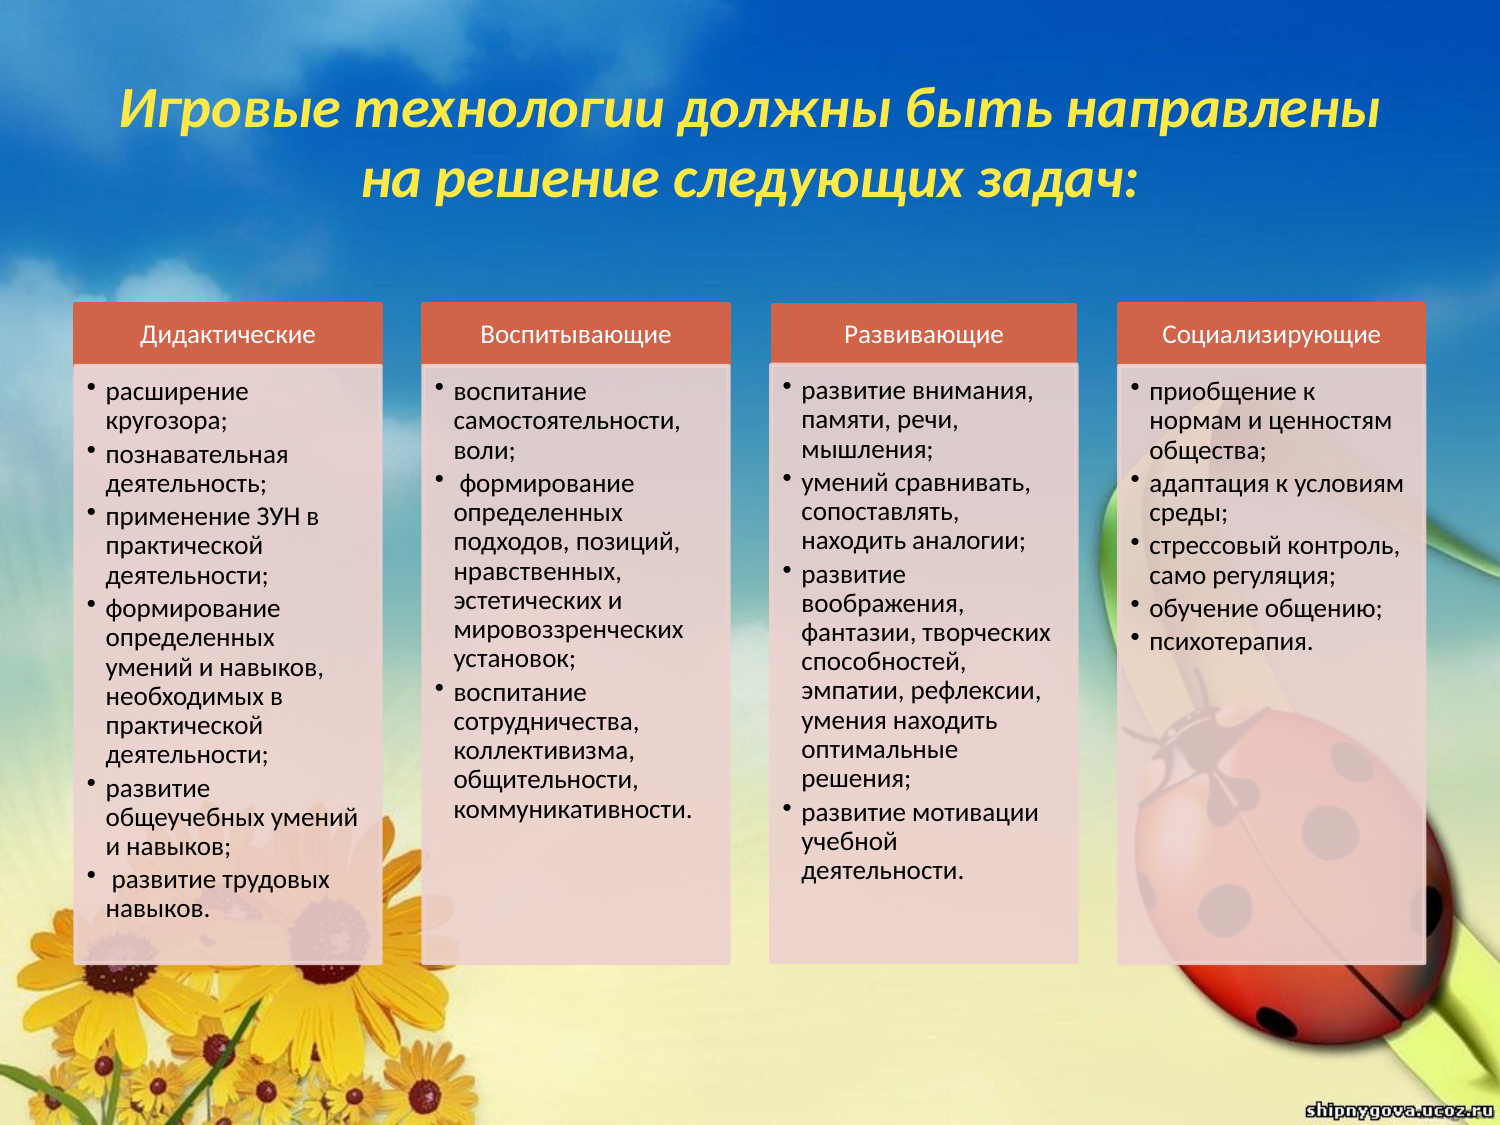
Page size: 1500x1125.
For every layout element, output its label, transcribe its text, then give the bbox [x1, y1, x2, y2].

picture [0, 0, 1500, 1125]
title Игровые технологии должны быть направлены на решение следующих задач: [75, 45, 1425, 233]
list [74, 262, 1426, 1006]
